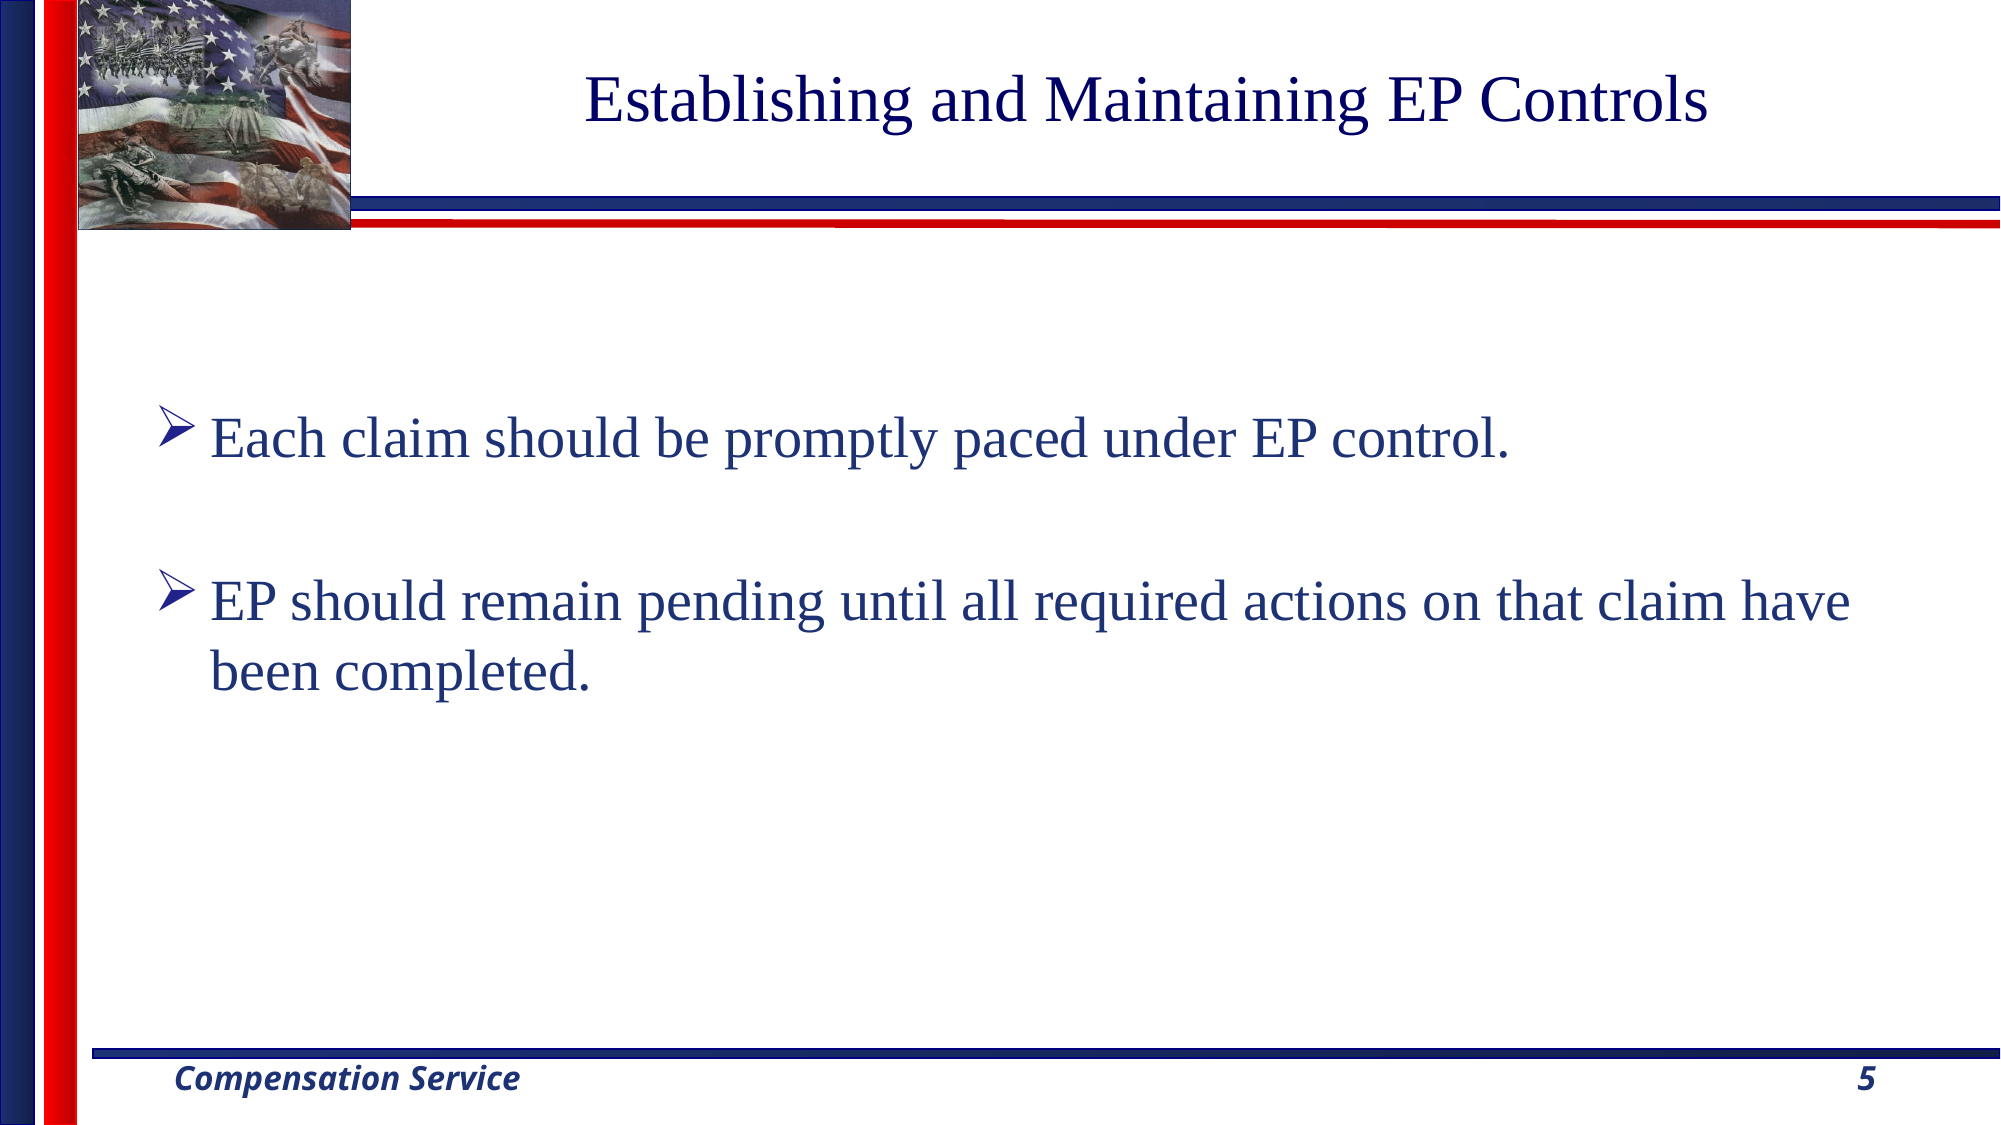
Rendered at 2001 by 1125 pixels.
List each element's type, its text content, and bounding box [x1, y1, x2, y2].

picture [78, 0, 351, 230]
slide_number 5 [1733, 1042, 2000, 1118]
title Establishing and Maintaining EP Controls [350, 0, 1946, 190]
list Each claim should be promptly paced under EP control. EP should remain pending until all required actions on that claim have been completed. [138, 391, 1935, 993]
